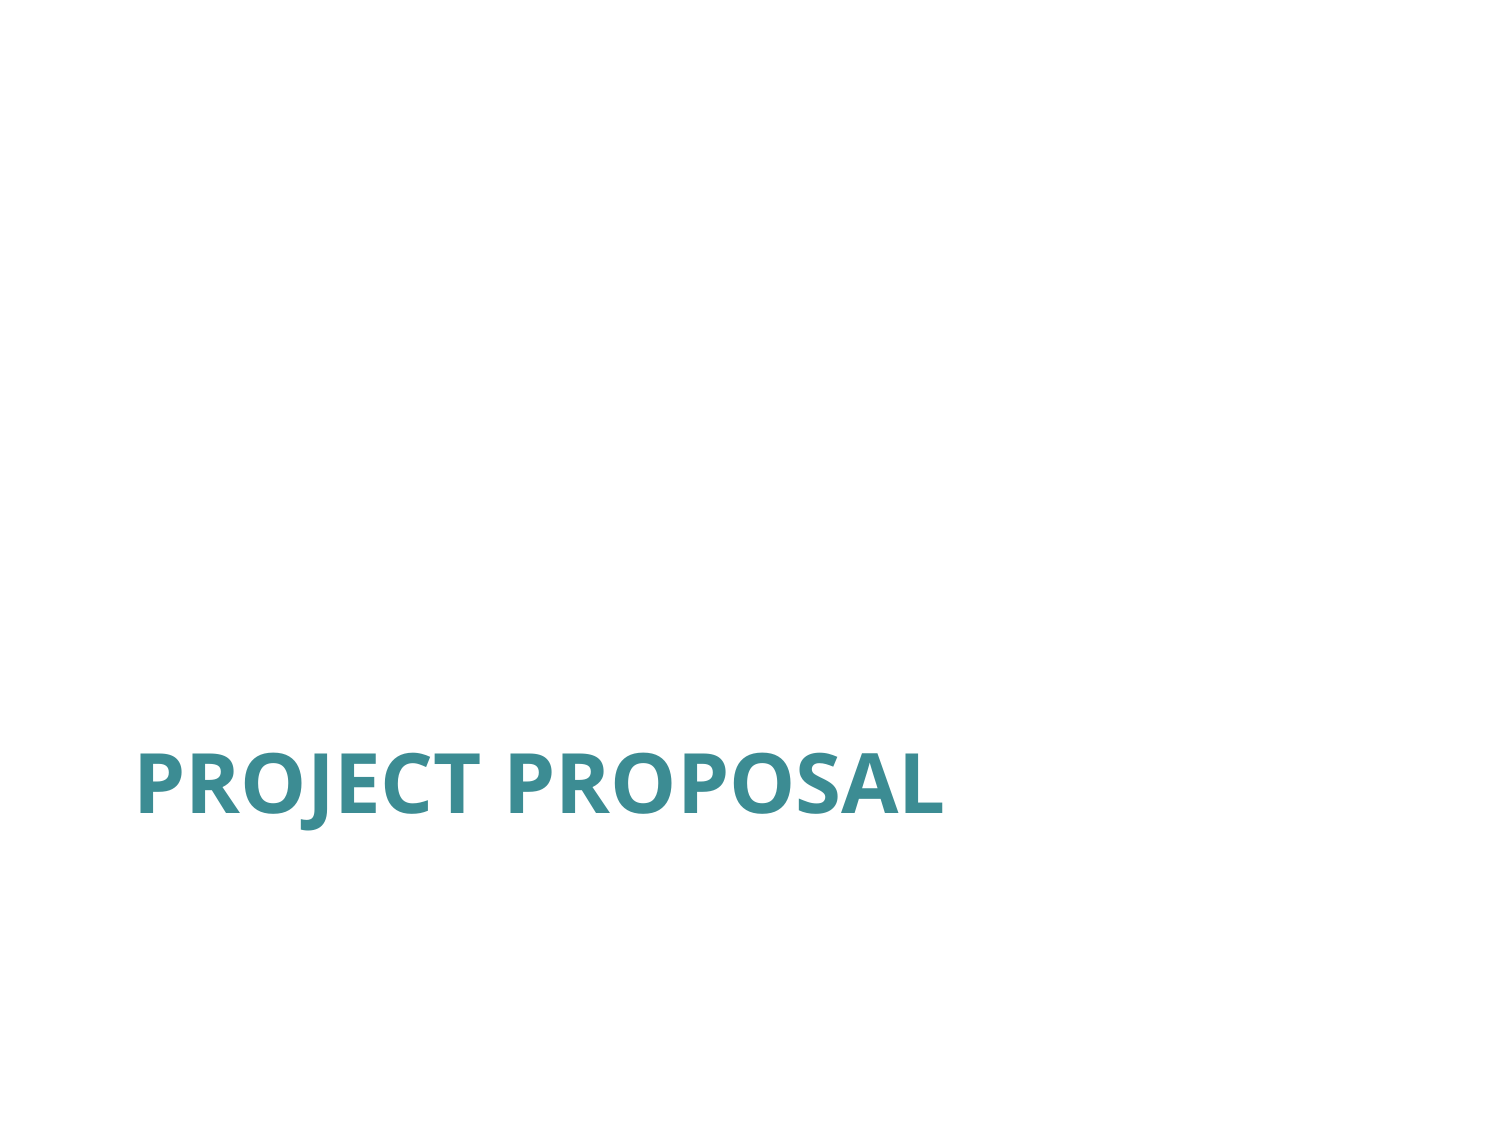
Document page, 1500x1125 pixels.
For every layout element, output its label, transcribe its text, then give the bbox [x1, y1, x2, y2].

title Project proposal [118, 722, 1394, 947]
